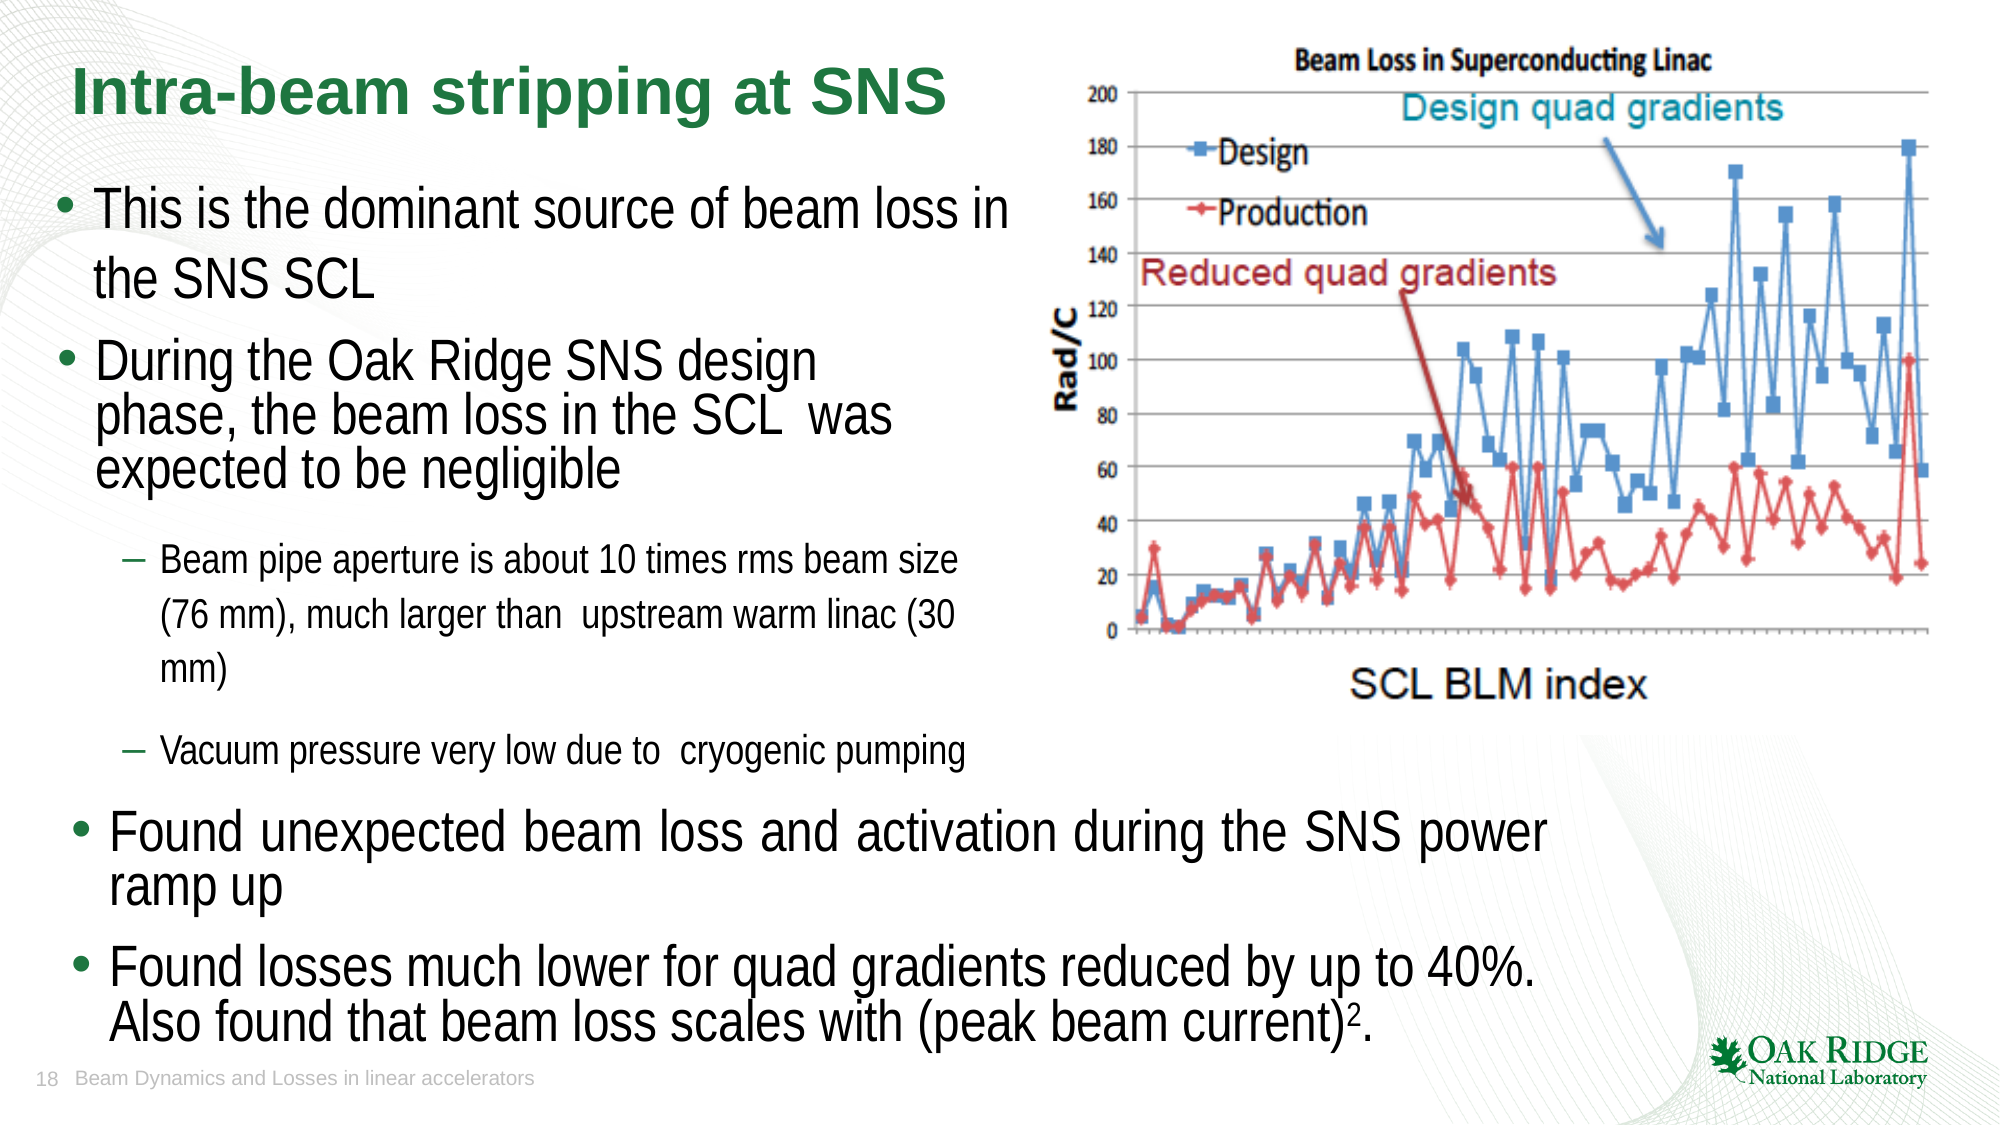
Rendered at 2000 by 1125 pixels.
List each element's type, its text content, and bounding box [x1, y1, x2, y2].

list This is the dominant source of beam loss in the SNS SCL During the Oak Ridge SNS design phase, the beam loss in the SCL was expected to be negligible Beam pipe aperture is about 10 times rms beam size (76 mm), much larger than upstream warm linac (30 mm) Vacuum pressure very low due to cryogenic pumping [40, 162, 1034, 827]
picture [931, 0, 2000, 1125]
title Intra-beam stripping at SNS [56, 52, 1027, 137]
text_box Found unexpected beam loss and activation during the SNS power ramp up Found losses much lower for quad gradients reduced by up to 40%. Also found that beam loss scales with (peak beam current)2. [56, 801, 1671, 1055]
